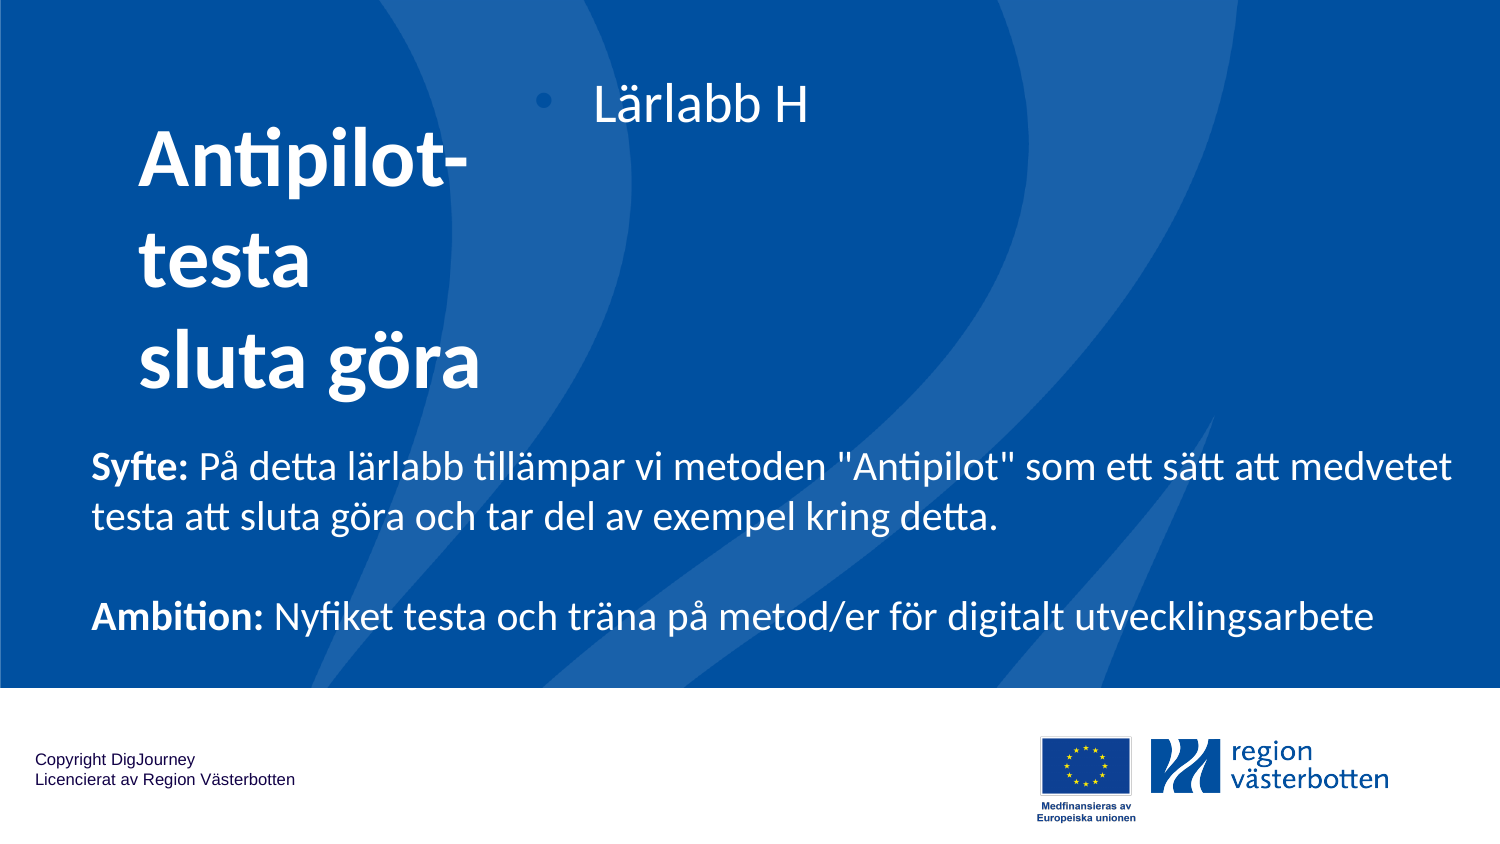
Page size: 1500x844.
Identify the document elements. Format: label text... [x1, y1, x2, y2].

title Antipilot- testa sluta göra [123, 191, 1388, 316]
picture [1031, 727, 1140, 832]
list Lärlabb H [32, 58, 1297, 156]
text_box [1003, 714, 1143, 826]
text_box Syfte: På detta lärlabb tillämpar vi metoden "Antipilot" som ett sätt att medvetet testa att sluta göra och tar del av exempel kring detta. Ambition: Nyfiket testa och träna på metod/er för digitalt utvecklingsarbete [80, 407, 1500, 698]
picture [1151, 739, 1388, 793]
picture [0, 0, 1500, 688]
